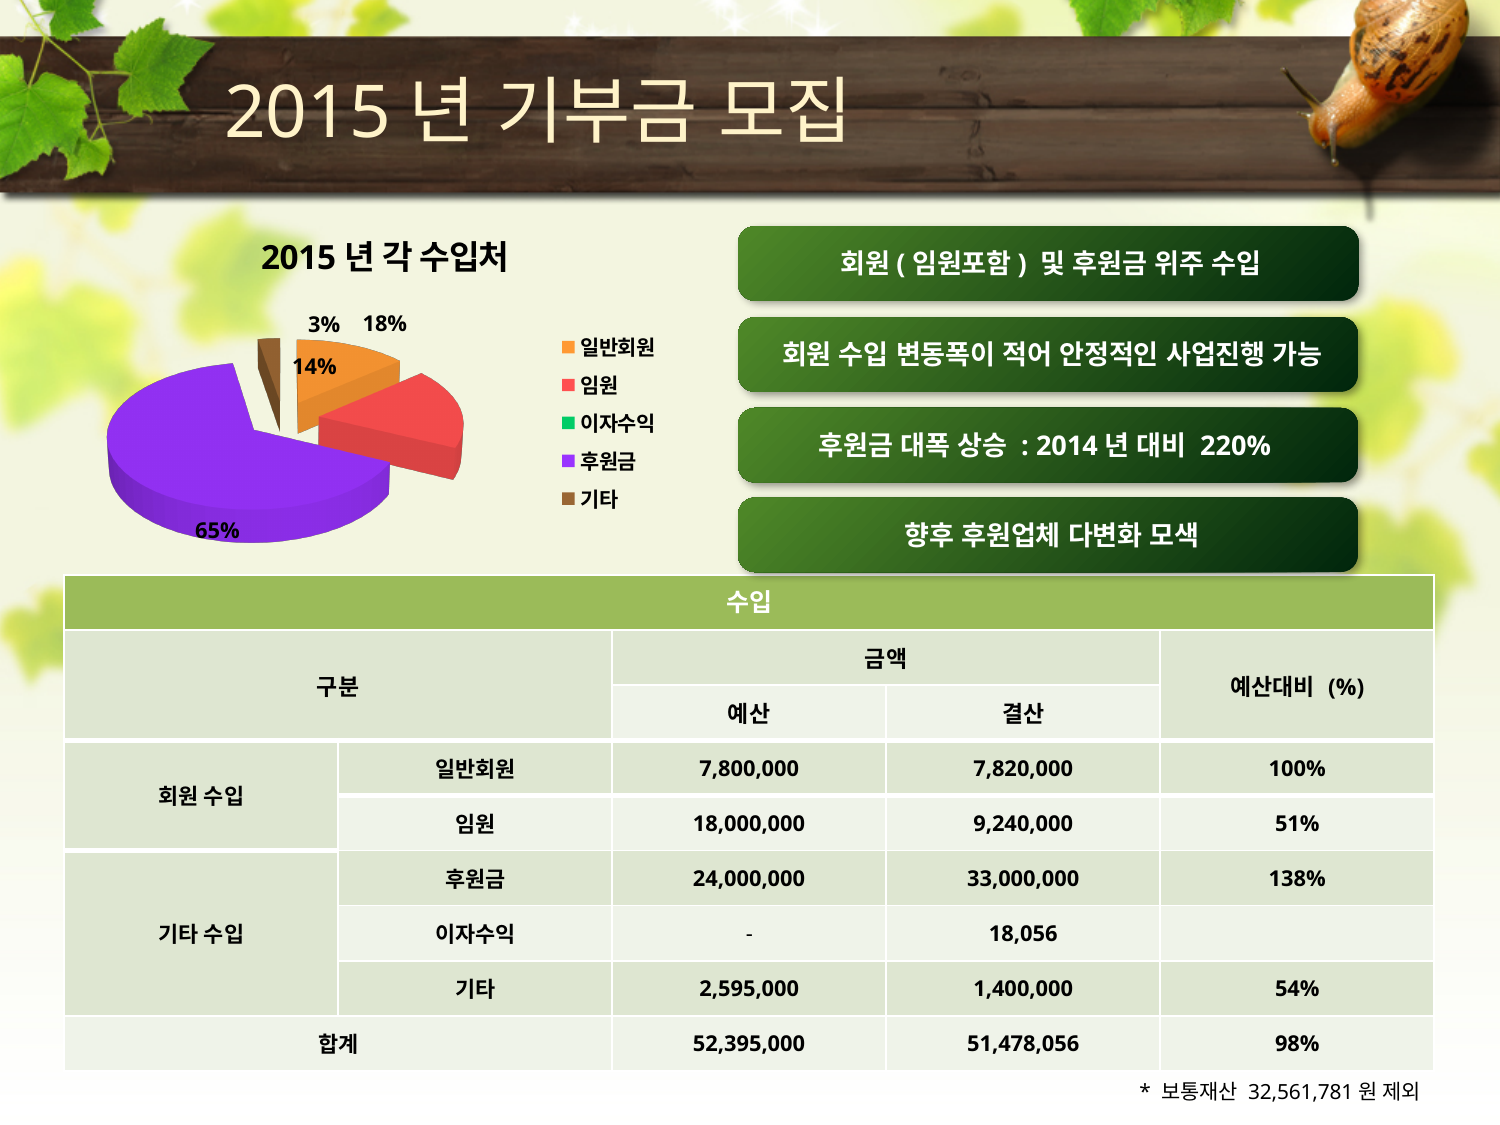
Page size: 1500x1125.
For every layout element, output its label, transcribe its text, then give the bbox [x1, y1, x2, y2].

table_cell 기타 [339, 962, 611, 1015]
table_cell 임원 [339, 798, 611, 850]
text_box [826, 405, 1361, 485]
text_box 회원 수입 변동폭이 적어 안정적인 사업진행 가능 [826, 329, 1366, 378]
table_cell 52,395,000 [613, 1017, 885, 1070]
table_cell 2,595,000 [613, 962, 885, 1015]
table_cell 회원 수입 [65, 743, 337, 848]
text_box [826, 315, 1360, 329]
table_cell 33,000,000 [887, 851, 1159, 905]
text_box [826, 224, 1361, 239]
table_cell 51,478,056 [887, 1017, 1159, 1070]
text_box 향후 후원업체 다변화 모색 [826, 510, 1345, 559]
table_cell 일반회원 [339, 743, 611, 793]
table_cell 기타 수입 [65, 853, 337, 1015]
table_cell - [613, 906, 885, 960]
table_cell 18,056 [887, 906, 1159, 960]
table_cell 1,400,000 [887, 962, 1159, 1015]
picture [0, 0, 1500, 1125]
table_cell 금액 [613, 631, 1159, 684]
table_cell 예산대비 (%) [1161, 631, 1433, 738]
table_cell 합계 [65, 1017, 611, 1070]
table_cell 18,000,000 [613, 798, 885, 850]
table_cell 24,000,000 [613, 851, 885, 905]
table_cell 54% [1161, 962, 1433, 1015]
text_box [826, 287, 1361, 303]
table_cell 결산 [887, 686, 1159, 738]
table_cell 후원금 [339, 851, 611, 905]
table_cell [1161, 906, 1433, 960]
table_cell 138% [1161, 851, 1433, 905]
chart [29, 207, 822, 636]
table_cell 7,820,000 [887, 743, 1159, 793]
table_cell 이자수익 [339, 906, 611, 960]
text_box 후원금 대폭 상승 : 2014년 대비 220% [826, 421, 1342, 469]
table_cell 예산 [613, 686, 885, 738]
text_box 2015년 기부금 모집 [171, 42, 1471, 174]
table_cell 9,240,000 [887, 798, 1159, 850]
text_box * 보통재산 32,561,781원 제외 [975, 1059, 1500, 1122]
table_cell 7,800,000 [613, 743, 885, 793]
table_cell 51% [1161, 798, 1433, 850]
text_box 회원(임원포함) 및 후원금 위주 수입 [826, 239, 1364, 287]
table_cell 구분 [65, 645, 611, 738]
table_cell 98% [1161, 1017, 1433, 1059]
text_box [826, 495, 1361, 575]
table_header 수입 [826, 576, 1433, 629]
table_cell 100% [1161, 743, 1433, 793]
text_box [826, 378, 1360, 394]
